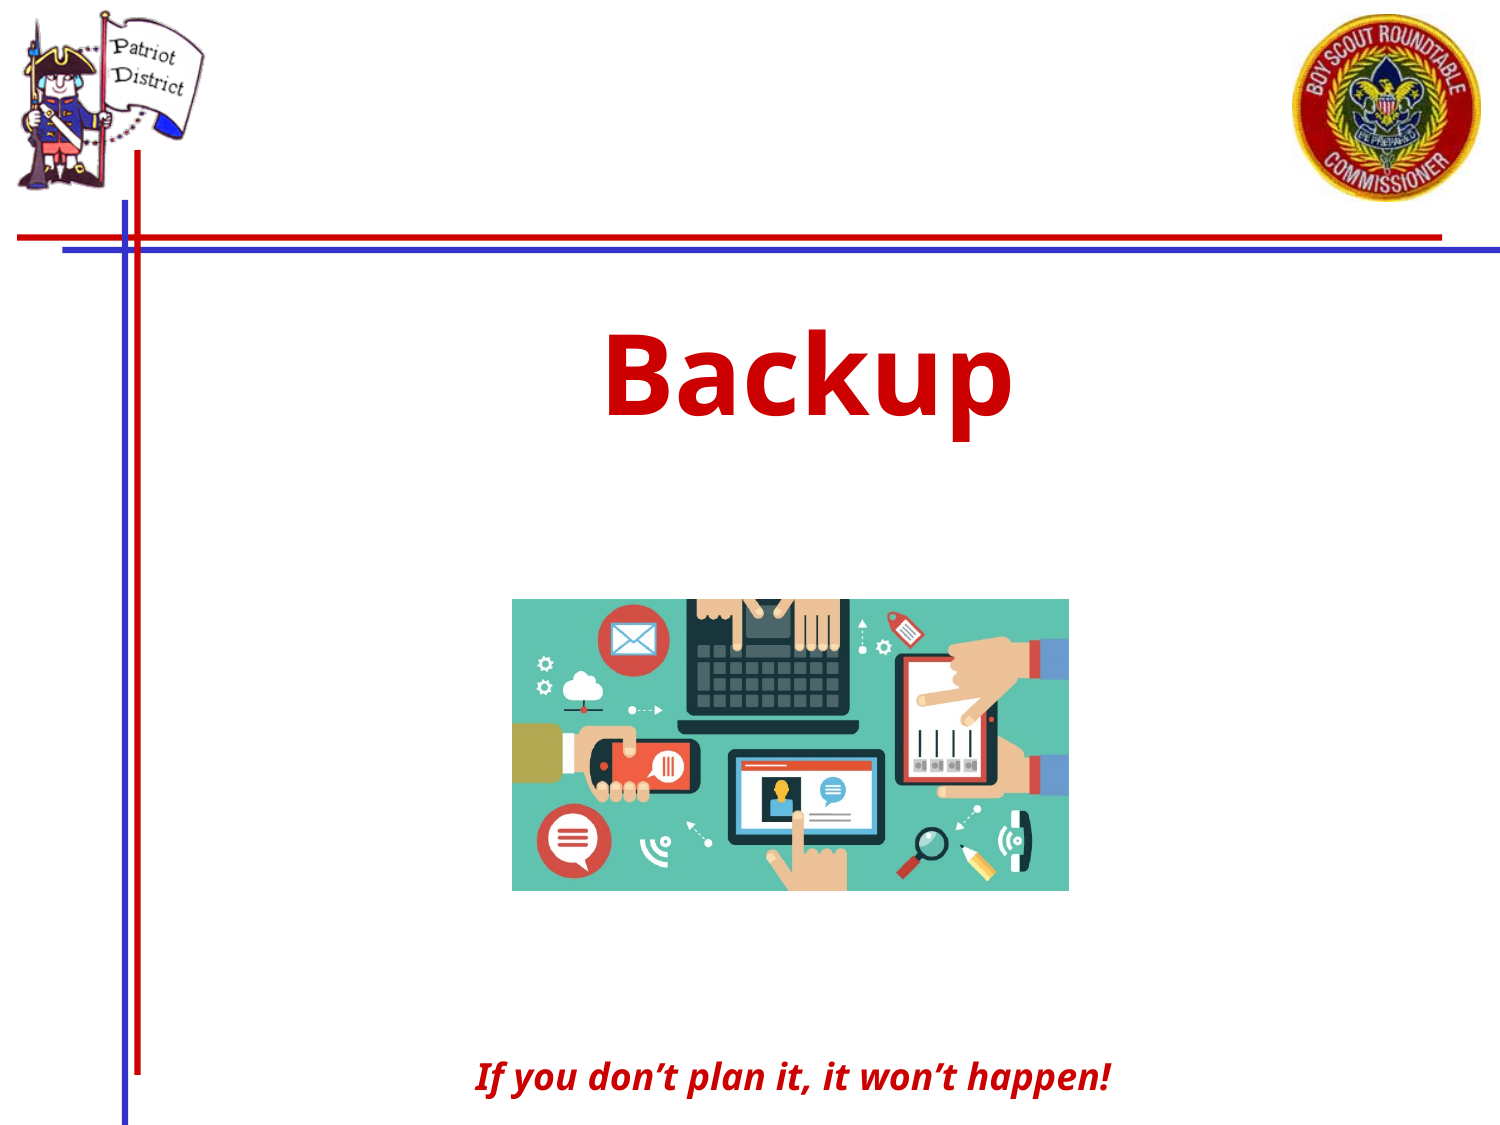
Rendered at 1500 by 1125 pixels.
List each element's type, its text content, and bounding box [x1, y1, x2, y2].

title Backup [149, 249, 1363, 492]
picture [512, 599, 1069, 891]
picture [3, 3, 217, 199]
picture [1292, 14, 1481, 202]
